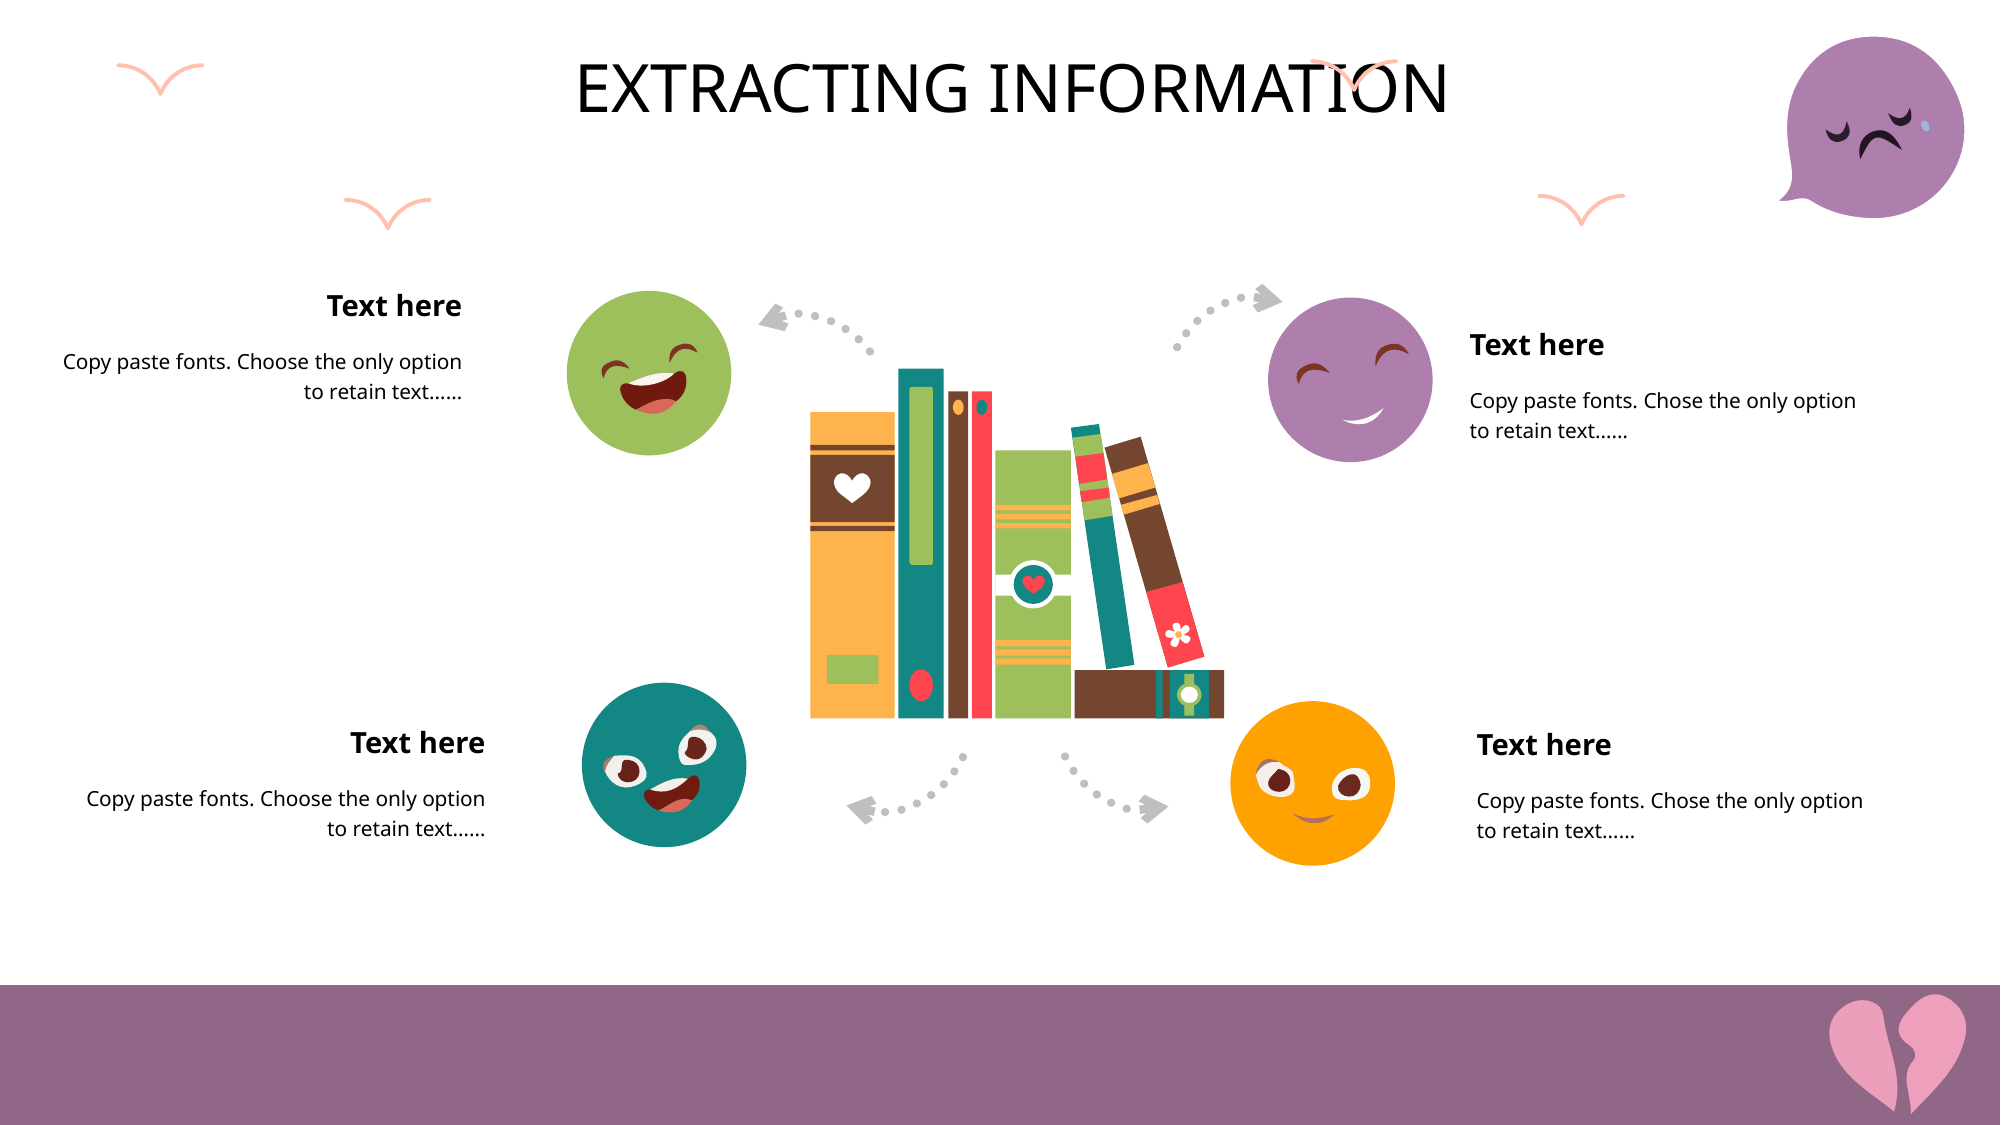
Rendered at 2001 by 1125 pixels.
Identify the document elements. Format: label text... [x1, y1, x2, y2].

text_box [67, 709, 501, 860]
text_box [810, 368, 1225, 719]
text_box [1461, 712, 1895, 863]
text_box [44, 273, 478, 424]
picture [600, 343, 698, 414]
text_box [758, 312, 871, 352]
picture [116, 63, 432, 231]
text_box [1065, 756, 1169, 817]
text_box [581, 682, 747, 848]
text_box [1230, 701, 1395, 866]
text_box EXTRACTING INFORMATION [560, 38, 1468, 133]
text_box [566, 290, 732, 456]
text_box [1177, 291, 1283, 348]
picture [603, 723, 717, 813]
text_box [1296, 363, 1330, 385]
text_box [1268, 297, 1433, 463]
text_box [1296, 343, 1409, 425]
text_box [846, 757, 964, 817]
text_box [1375, 343, 1409, 367]
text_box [1454, 311, 1888, 462]
picture [1309, 59, 1626, 227]
text_box [1342, 408, 1384, 425]
picture [1255, 758, 1371, 823]
